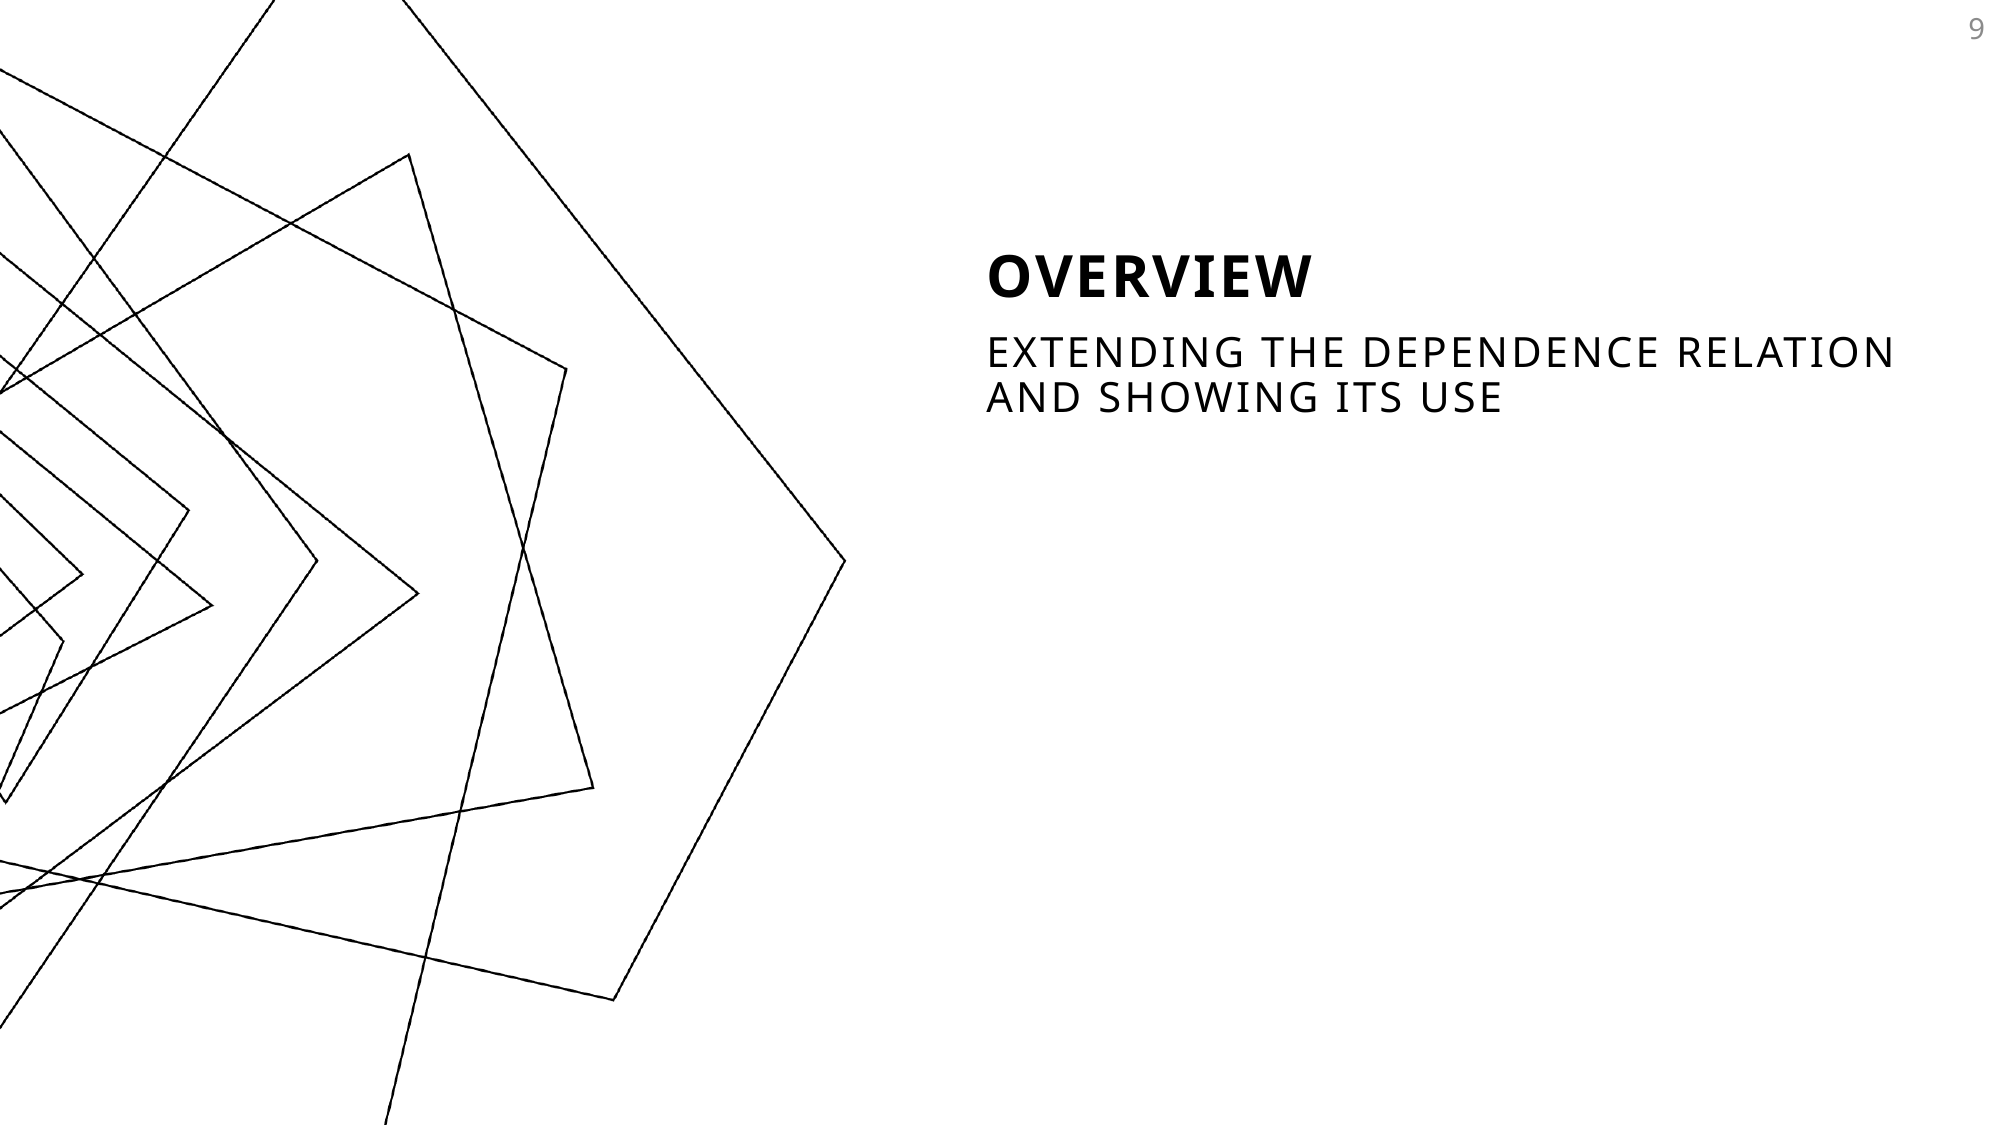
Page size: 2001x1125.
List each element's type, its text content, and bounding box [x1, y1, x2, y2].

list Extending the Dependence relation and showing its use [971, 324, 1927, 720]
slide_number 9 [1550, 0, 2000, 60]
picture [0, 0, 893, 1125]
title Overview [971, 239, 1863, 324]
